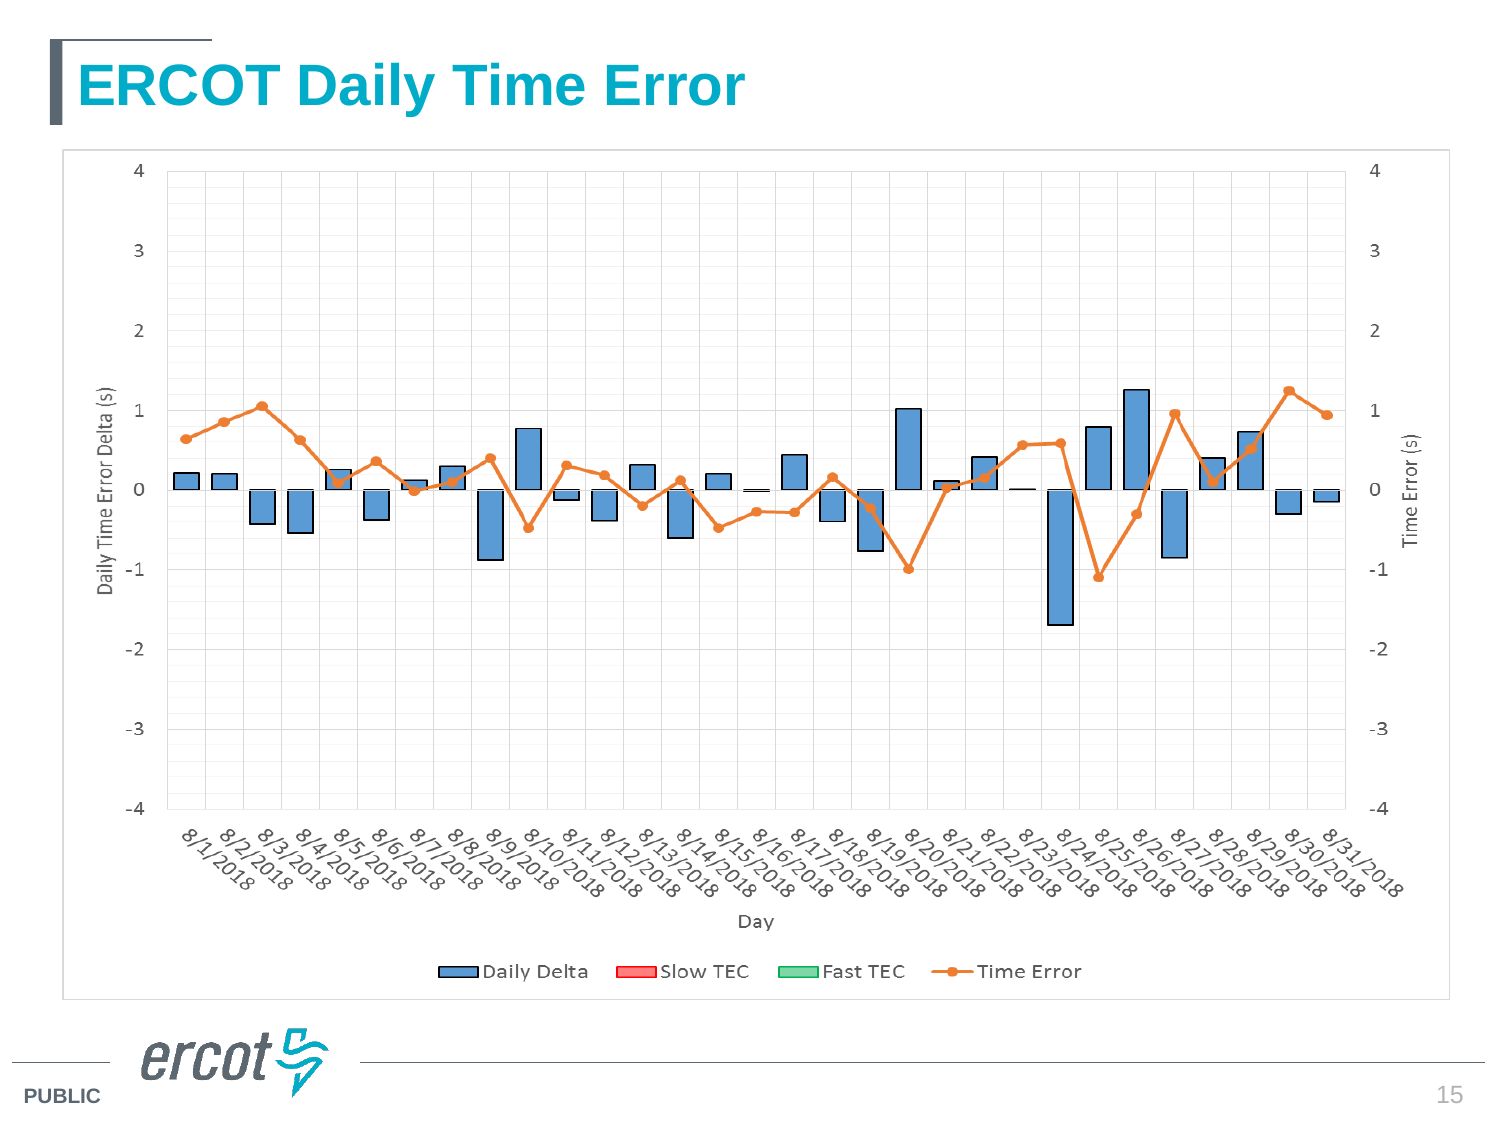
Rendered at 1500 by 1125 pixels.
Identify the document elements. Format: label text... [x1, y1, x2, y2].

slide_number 15 [1412, 1076, 1488, 1112]
title ERCOT Daily Time Error [62, 39, 1450, 125]
picture [137, 1024, 332, 1100]
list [62, 149, 1451, 1001]
